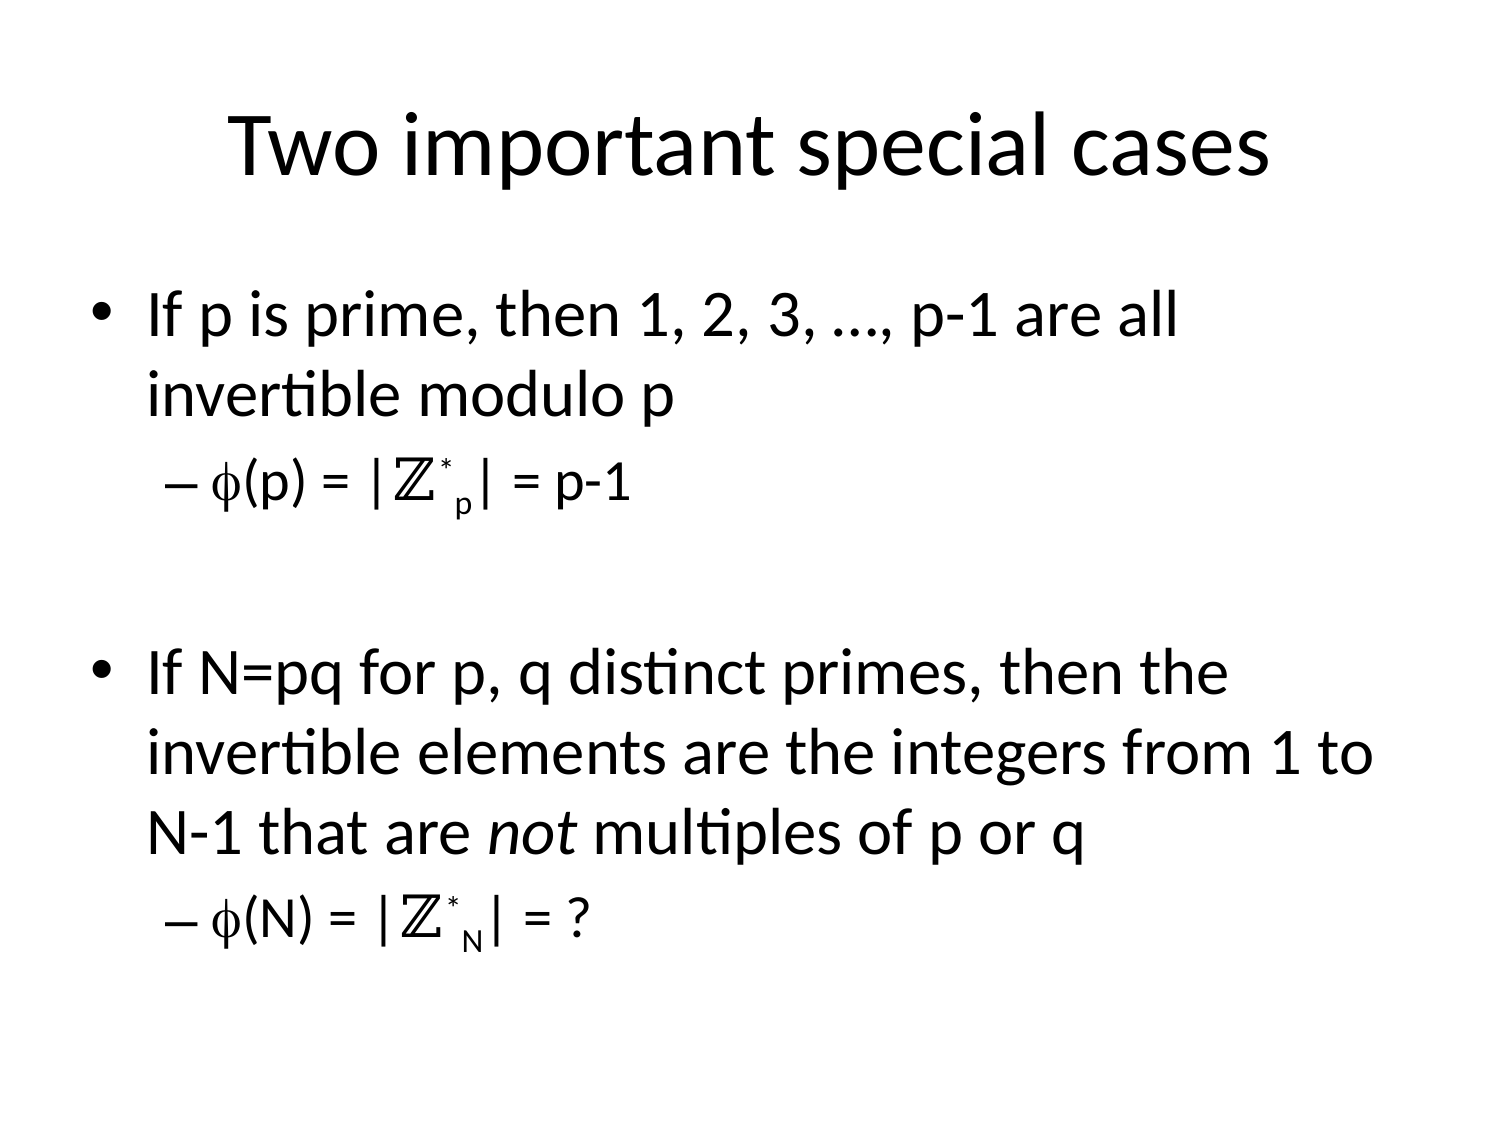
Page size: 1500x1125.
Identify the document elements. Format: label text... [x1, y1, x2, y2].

list If p is prime, then 1, 2, 3, …, p-1 are all invertible modulo p (p) = |ℤ*p| = p-1 If N=pq for p, q distinct primes, then the invertible elements are the integers from 1 to N-1 that are not multiples of p or q (N) = |ℤ*N| = ? [75, 262, 1425, 1005]
title Two important special cases [75, 45, 1425, 233]
